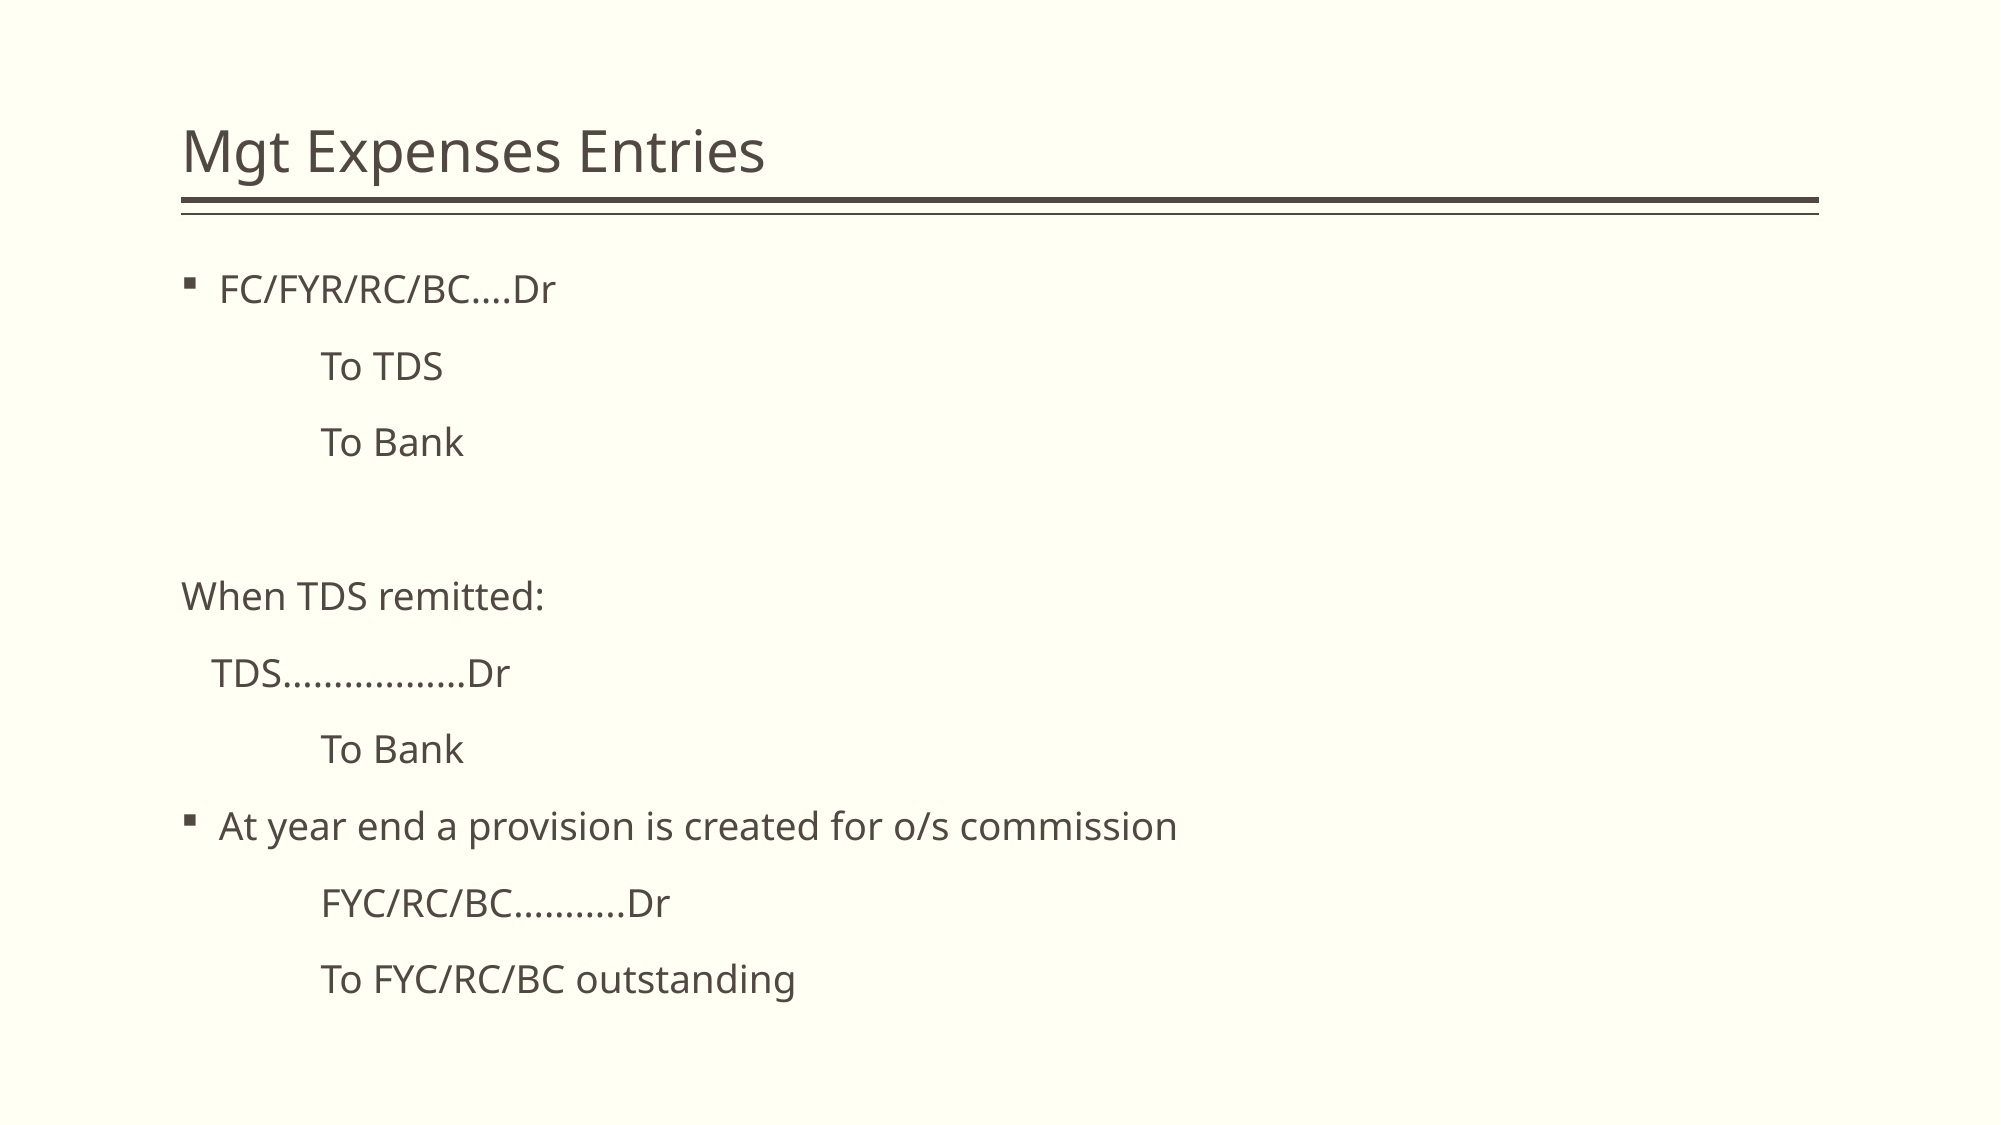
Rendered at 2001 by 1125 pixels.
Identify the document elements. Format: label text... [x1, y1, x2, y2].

list FC/FYR/RC/BC….Dr To TDS To Bank When TDS remitted: TDS………………Dr To Bank At year end a provision is created for o/s commission FYC/RC/BC………..Dr To FYC/RC/BC outstanding [181, 262, 1819, 1013]
title Mgt Expenses Entries [181, 12, 1819, 193]
